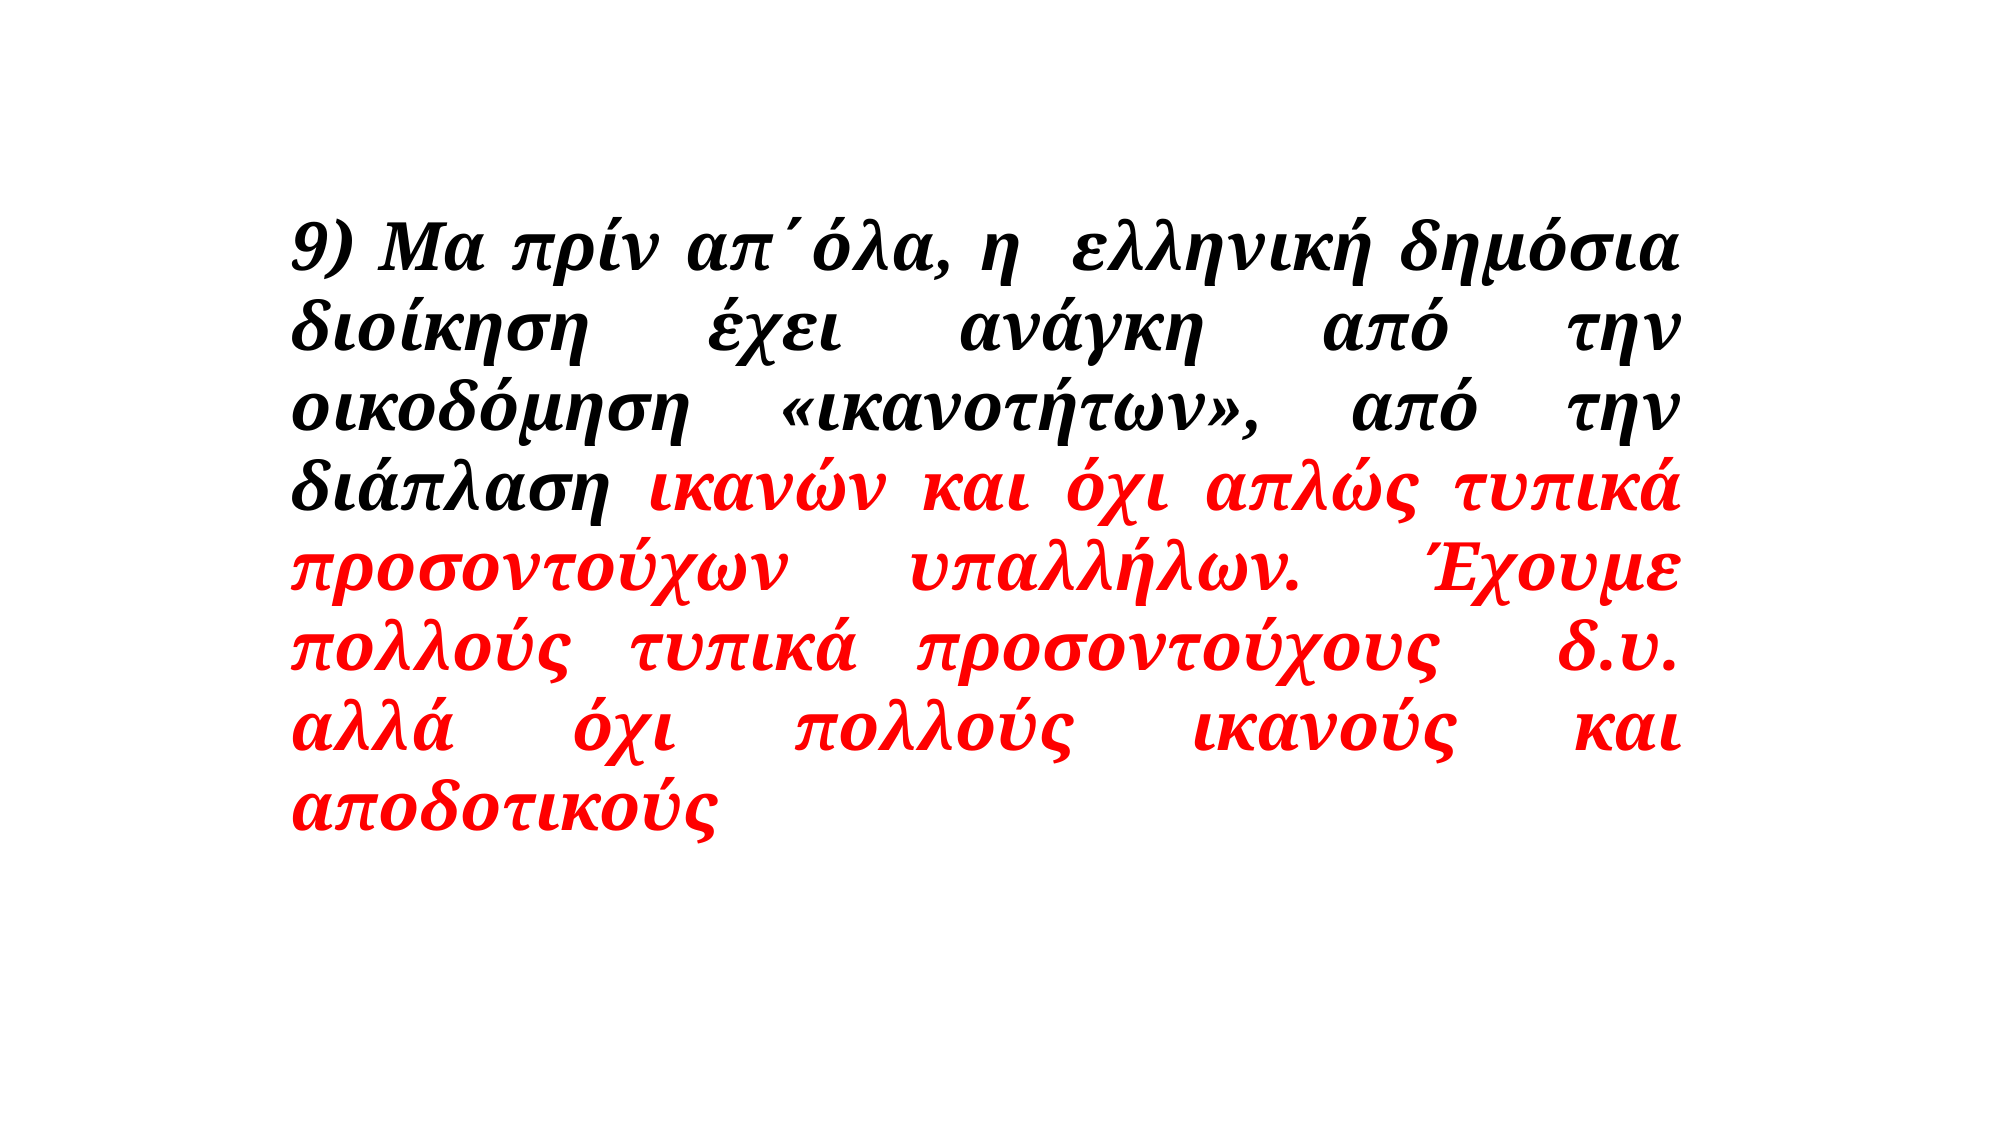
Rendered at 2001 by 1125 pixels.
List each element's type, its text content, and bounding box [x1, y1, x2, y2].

text_box 9) Μα πρίν απ΄όλα, η ελληνική δημόσια διοίκηση έχει ανάγκη από την οικοδόμηση «ικανοτήτων», από την διάπλαση ικανών και όχι απλώς τυπικά προσοντούχων υπαλλήλων. Έχουμε πολλούς τυπικά προσοντούχους δ.υ. αλλά όχι πολλούς ικανούς και αποδοτικούς [276, 196, 1698, 851]
